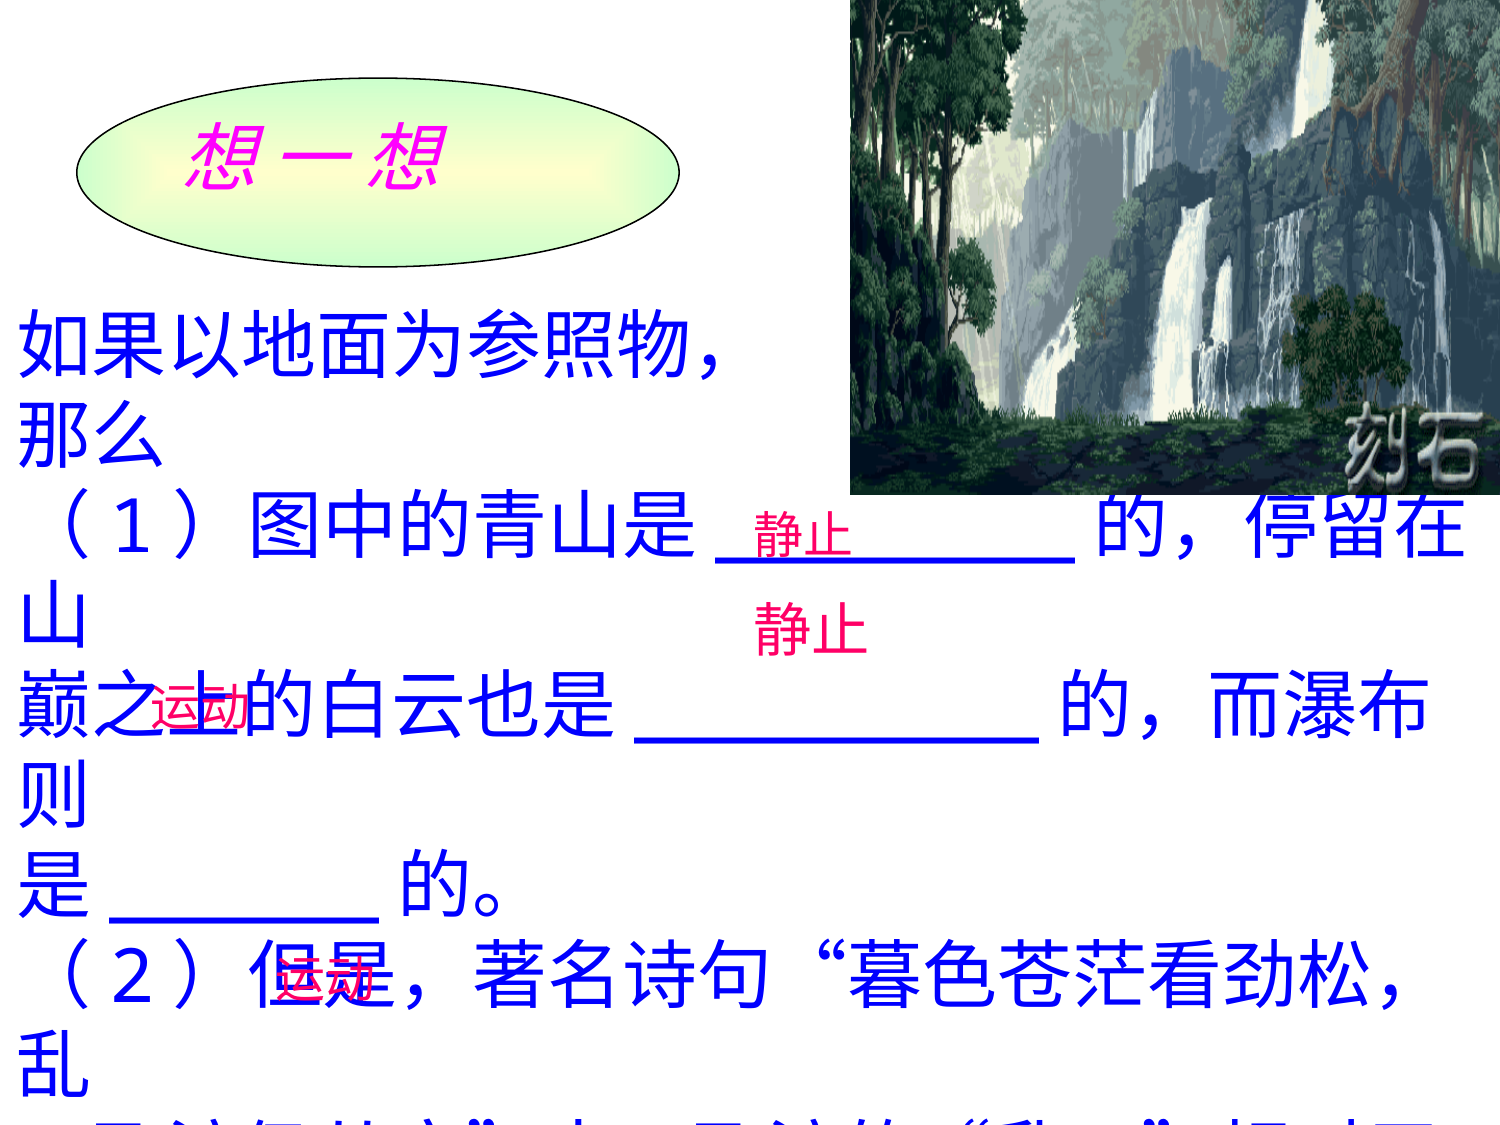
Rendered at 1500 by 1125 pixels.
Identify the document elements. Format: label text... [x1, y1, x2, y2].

text_box 运动 [136, 667, 361, 743]
text_box 静止 [738, 496, 1034, 571]
text_box 运动 [261, 940, 521, 1016]
picture [850, 0, 1500, 496]
text_box 如果以地面为参照物， 那么 （1）图中的青山是________的，停留在山 巅之上的白云也是_________的，而瀑布则 是______的。 （2）但是，著名诗句“暮色苍茫看劲松，乱 云飞渡仍从容”中，飞渡的“乱云”相对于地面是______的。 [1, 289, 1500, 1125]
text_box 静止 [738, 585, 963, 670]
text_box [76, 77, 680, 268]
